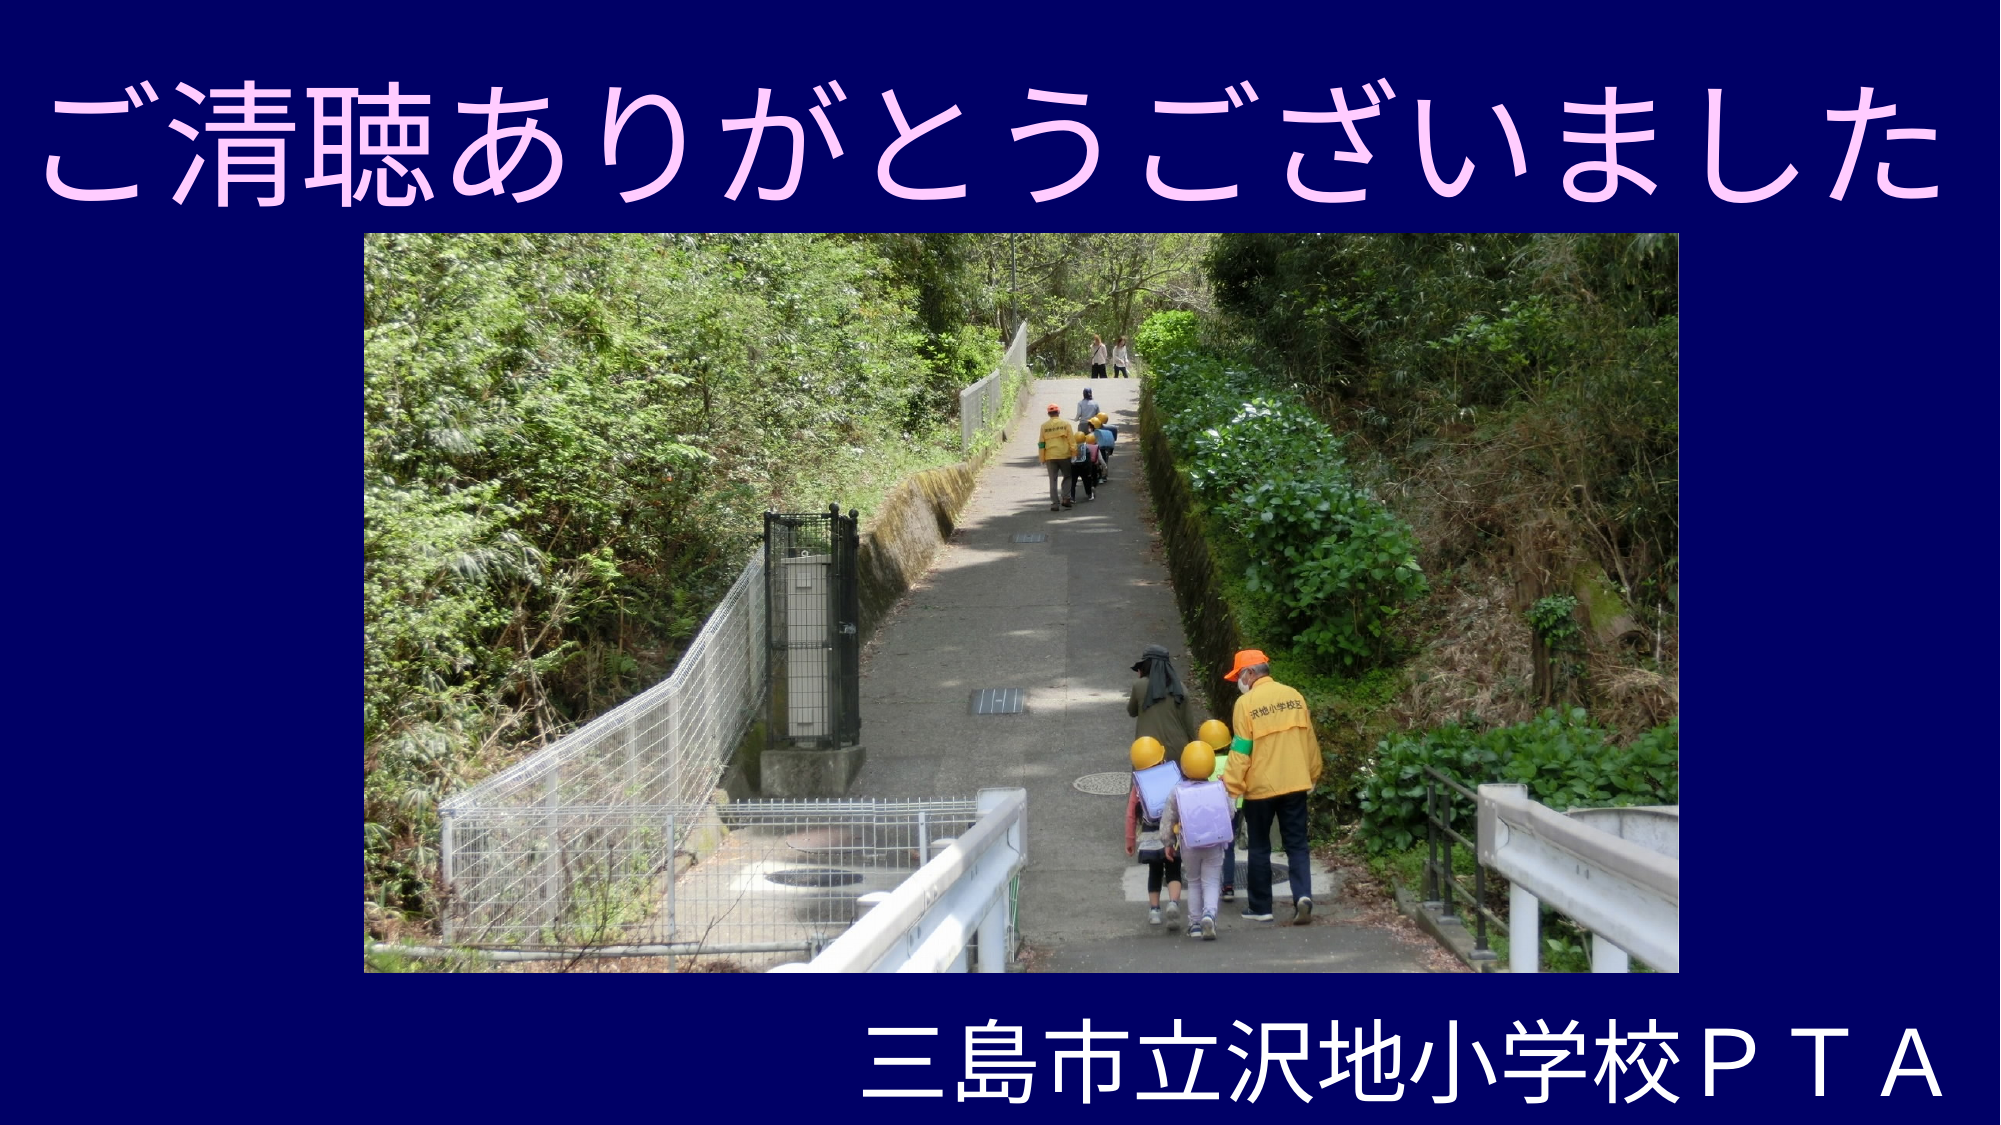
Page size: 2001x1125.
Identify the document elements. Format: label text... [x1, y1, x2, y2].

picture [364, 233, 1679, 973]
text_box 三島市立沢地小学校ＰＴＡ [842, 1009, 2000, 1125]
text_box ご清聴ありがとうございました [0, 51, 2000, 232]
